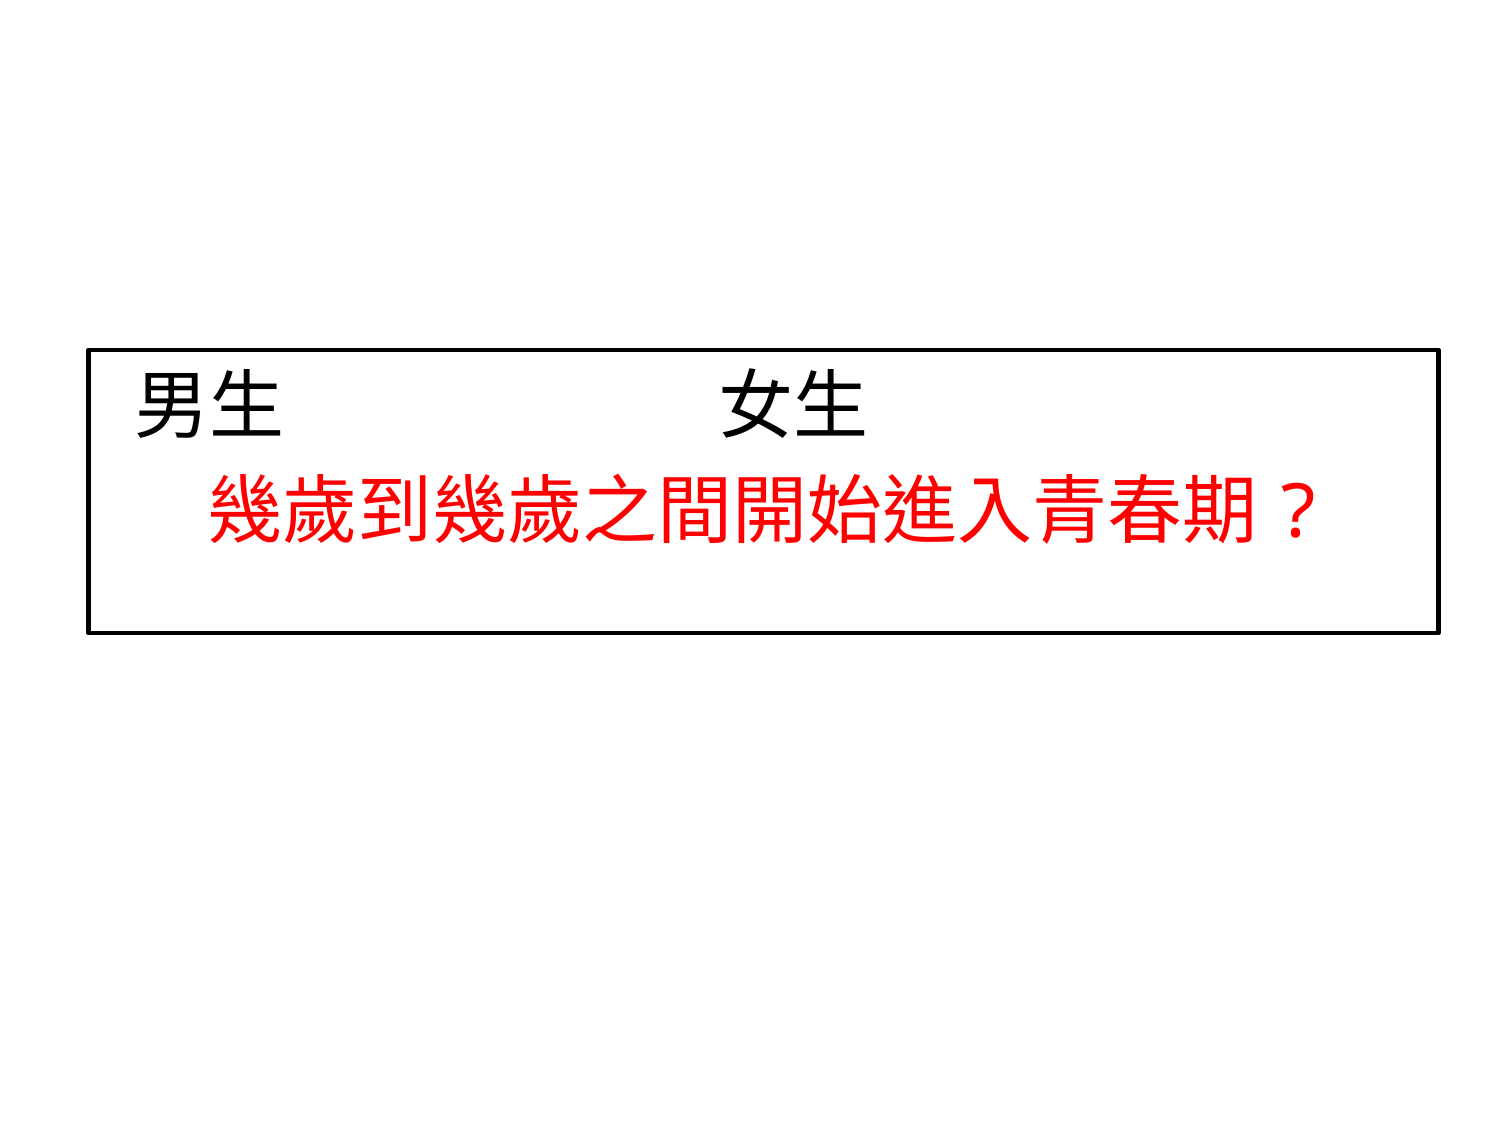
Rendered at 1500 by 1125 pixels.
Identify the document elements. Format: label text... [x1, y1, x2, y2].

list 男生 女生 幾歲到幾歲之間開始進入青春期? [86, 348, 1441, 635]
